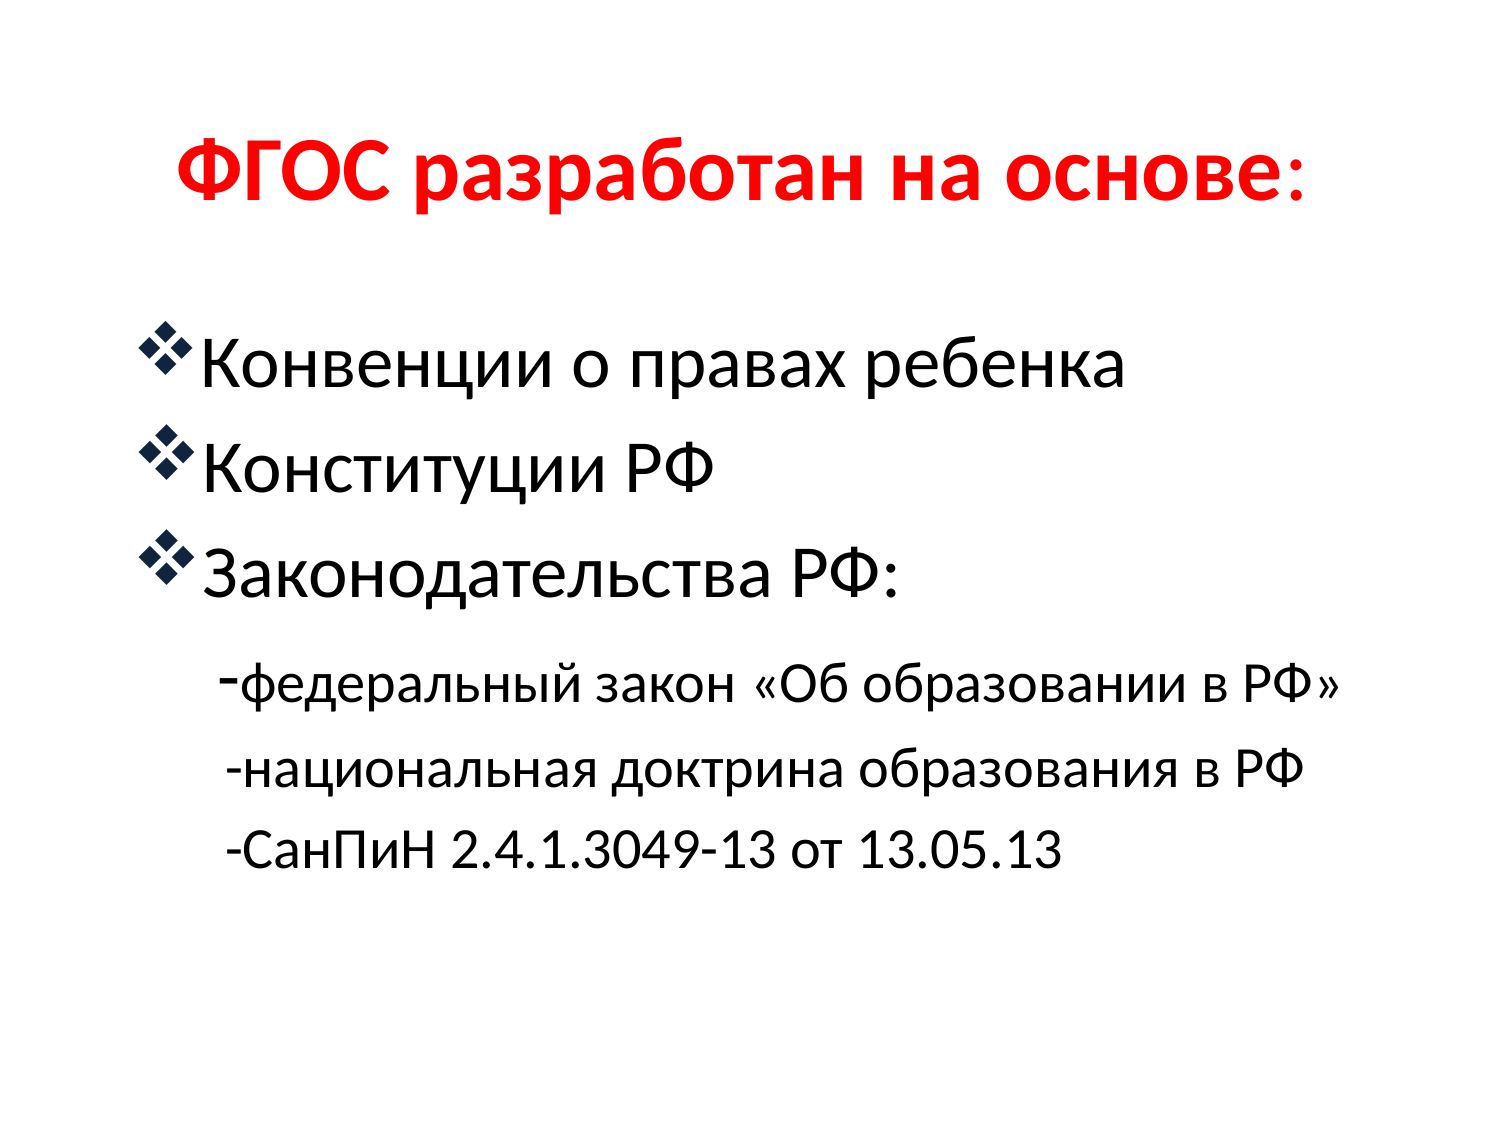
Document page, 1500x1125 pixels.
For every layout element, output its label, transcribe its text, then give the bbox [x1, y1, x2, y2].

subtitle Конвенции о правах ребенка Конституции РФ Законодательства РФ: -федеральный закон «Об образовании в РФ» -национальная доктрина образования в РФ -СанПиН 2.4.1.3049-13 от 13.05.13 [117, 304, 1383, 926]
title ФГОС разработан на основе: [105, 70, 1381, 258]
